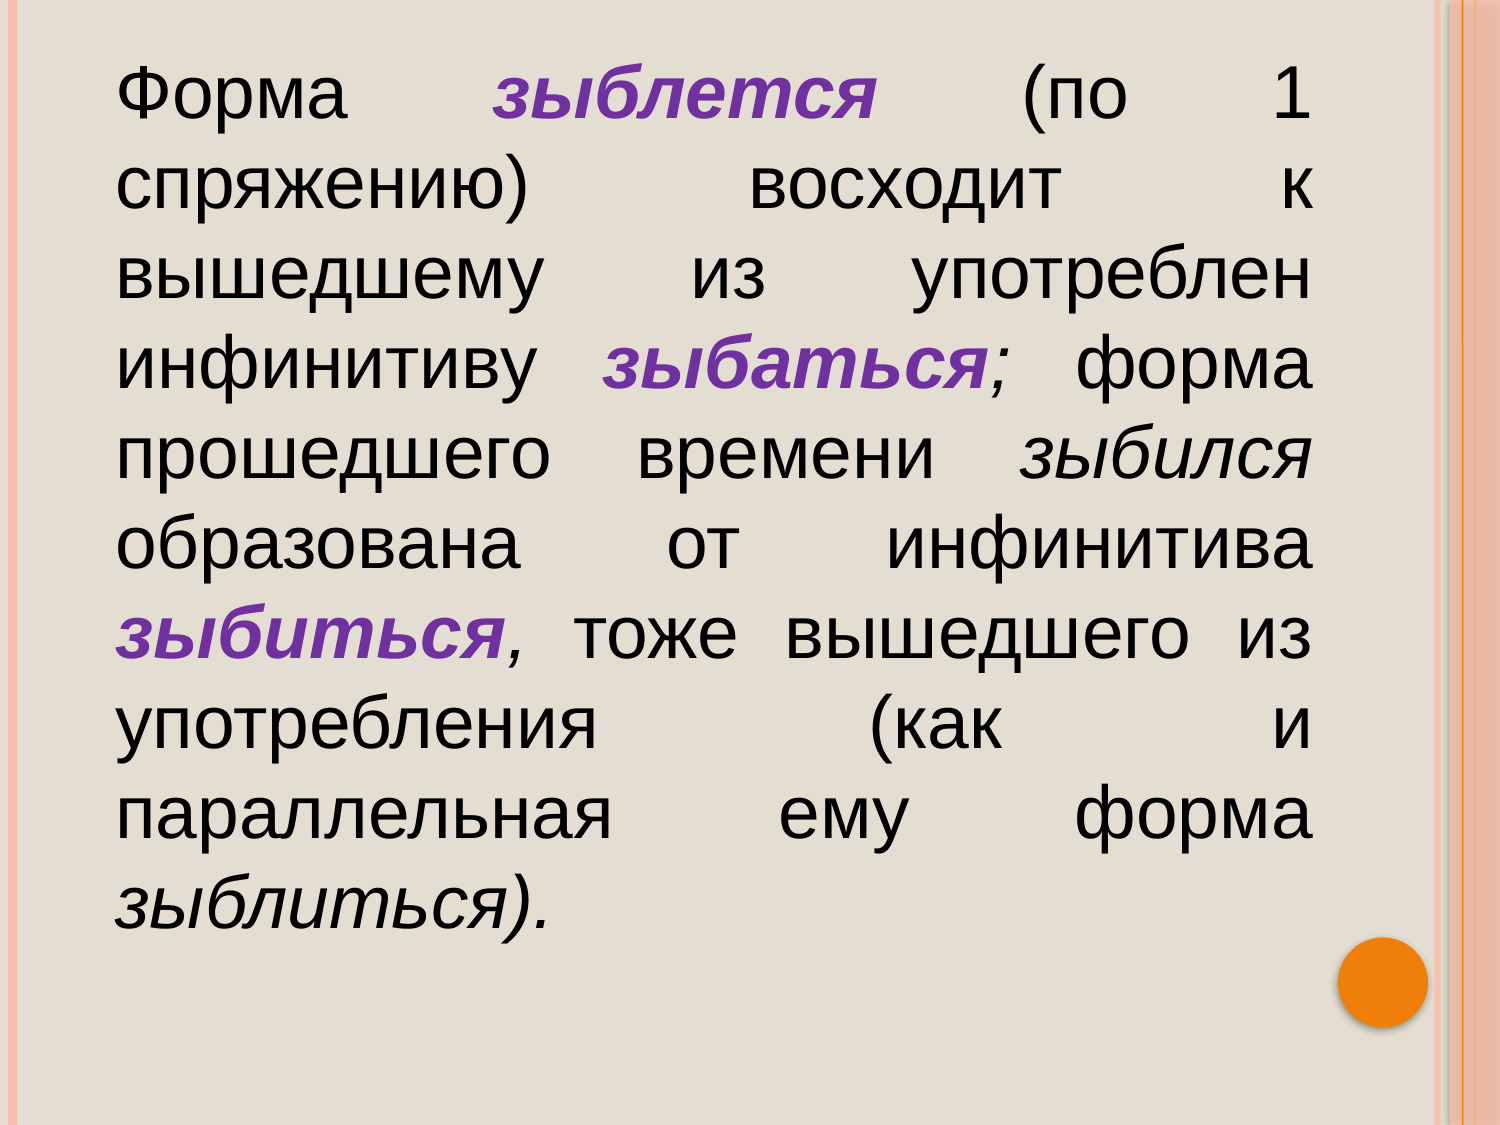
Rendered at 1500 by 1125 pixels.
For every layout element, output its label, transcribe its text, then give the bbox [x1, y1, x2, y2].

text_box Форма зыблется (по 1 спряжению) восходит к вышедшему из употреблен инфинитиву зыбаться; форма прошедшего времени зыбился образована от инфинитива зыбиться, тоже вышедшего из употребления (как и параллельная ему форма зыблиться). [100, 36, 1329, 952]
